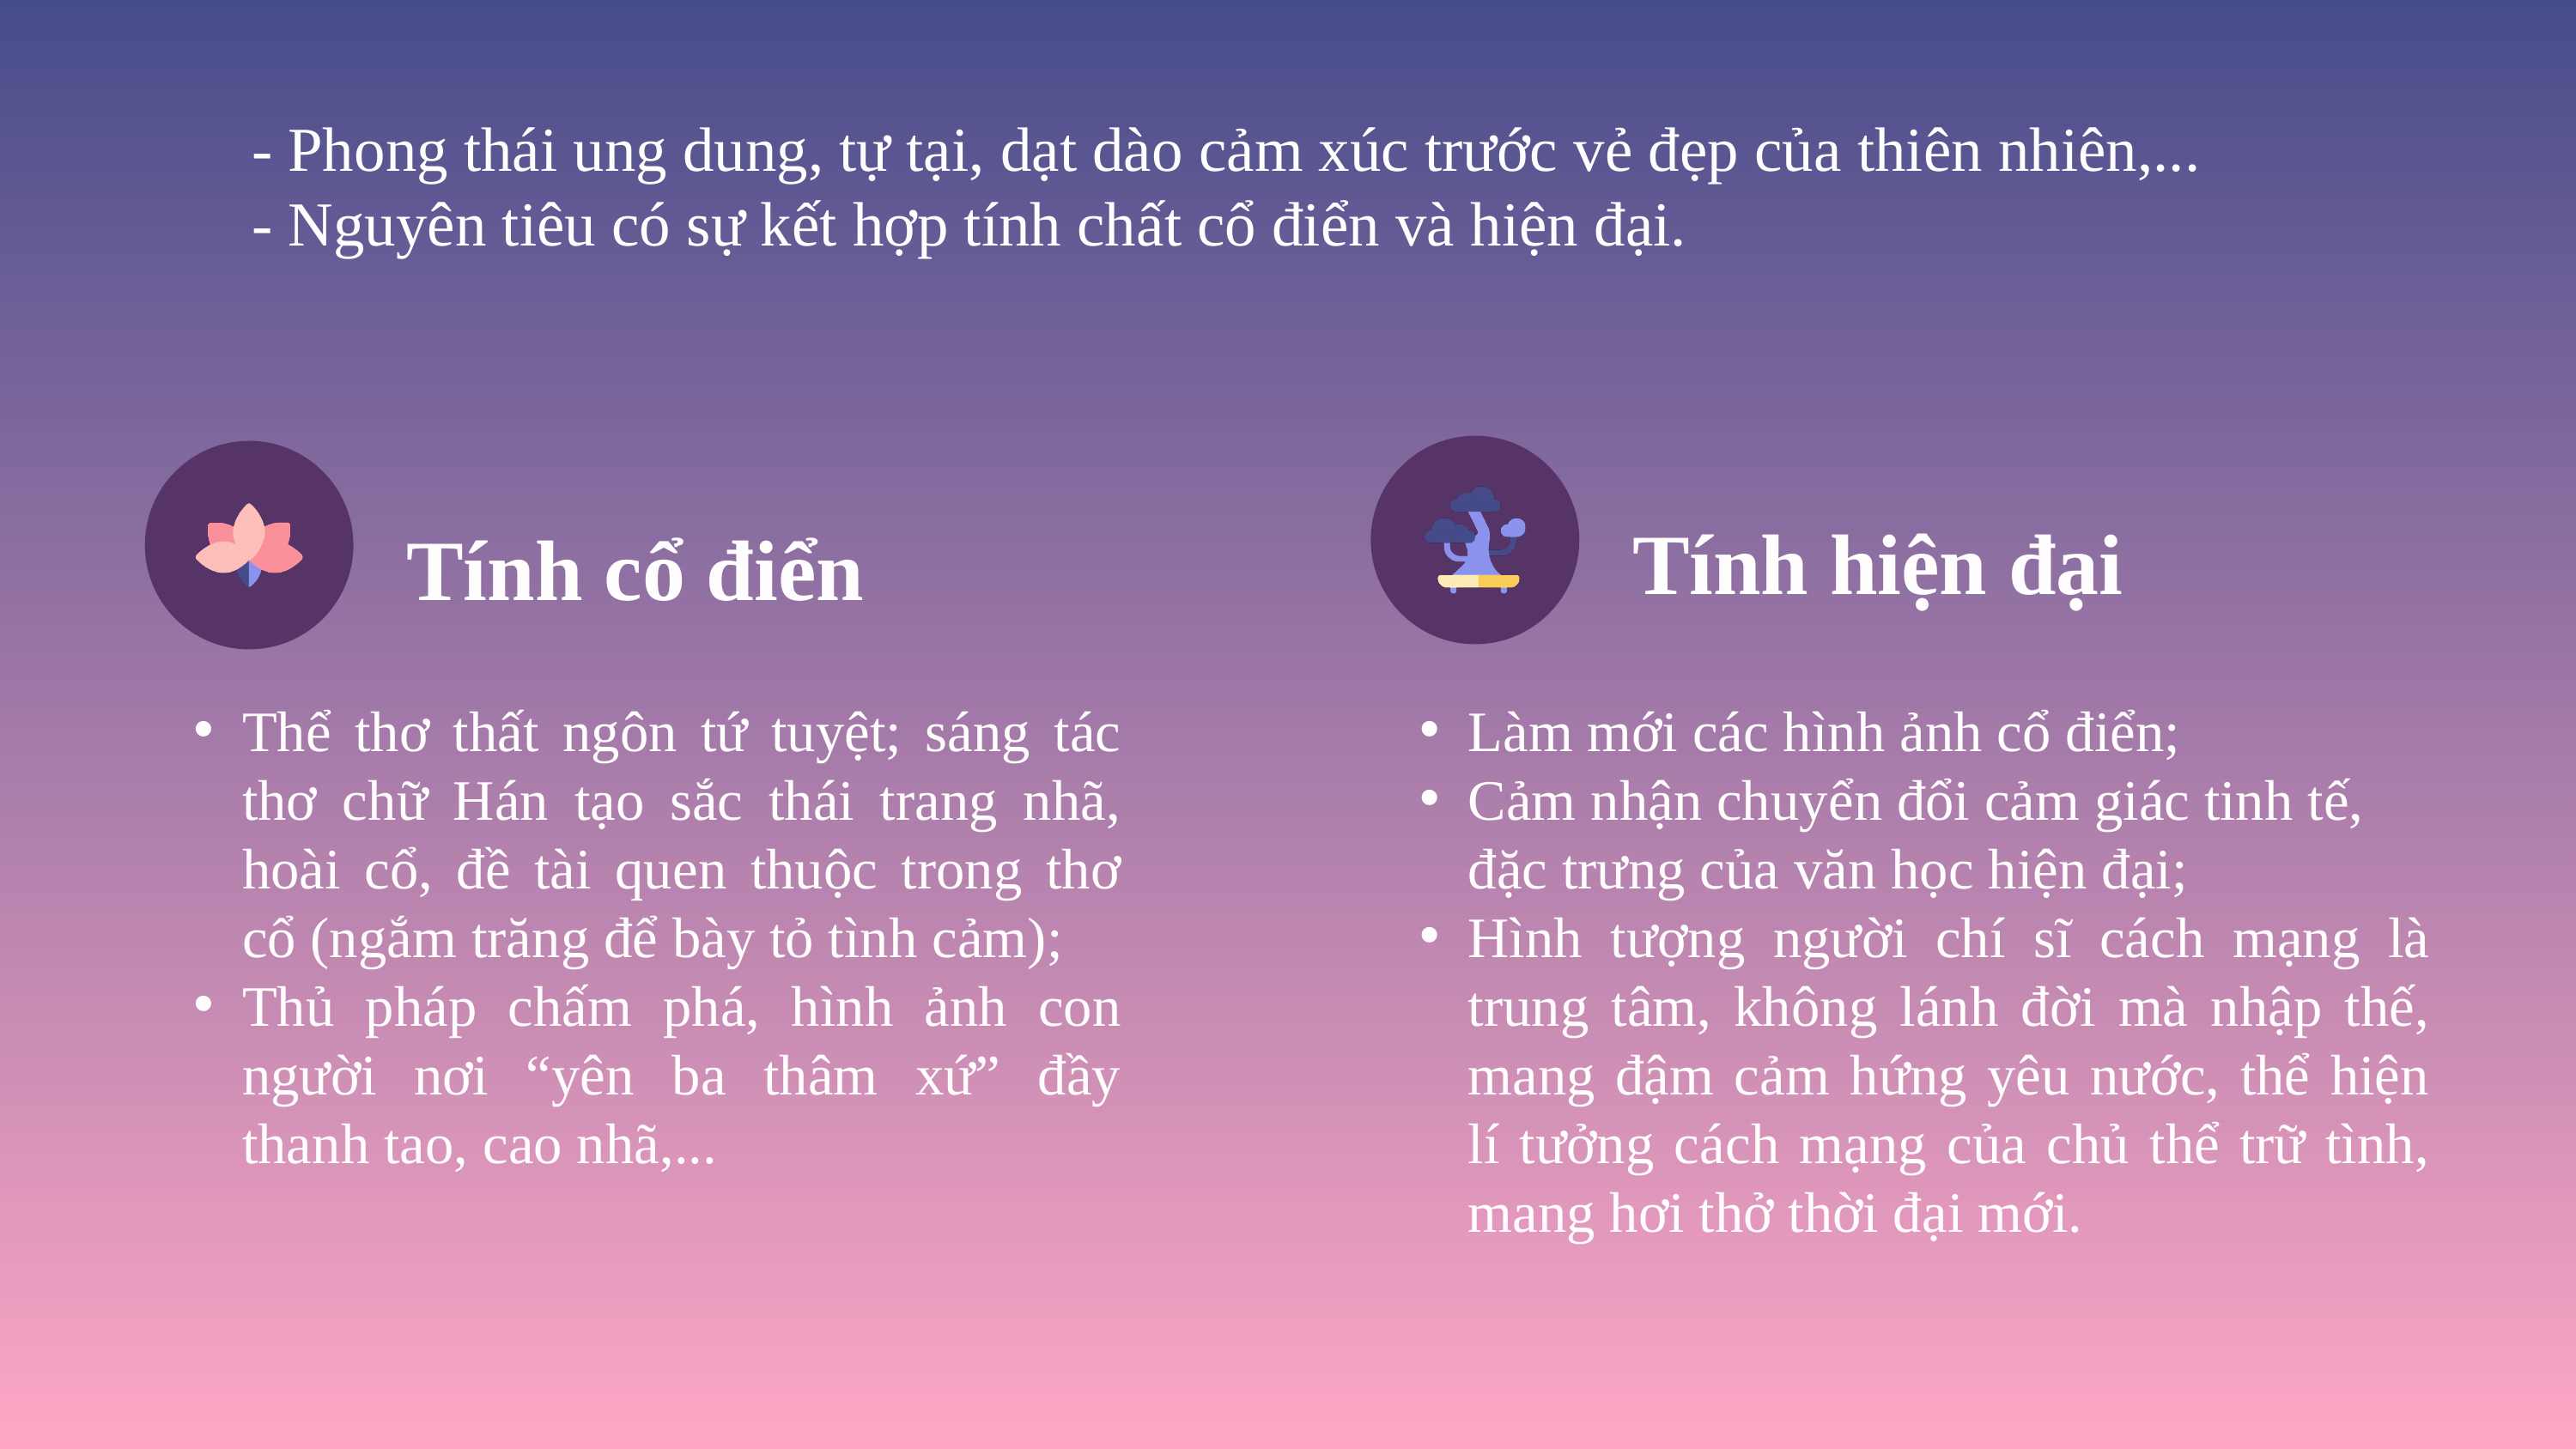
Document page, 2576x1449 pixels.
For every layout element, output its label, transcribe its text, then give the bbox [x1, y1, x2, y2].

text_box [1370, 435, 2432, 1244]
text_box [144, 411, 1123, 1244]
text_box - Phong thái ung dung, tự tại, dạt dào cảm xúc trước vẻ đẹp của thiên nhiên,... - Nguyên tiêu có sự kết hợp tính chất cổ điển và hiện đại. [252, 108, 2324, 259]
